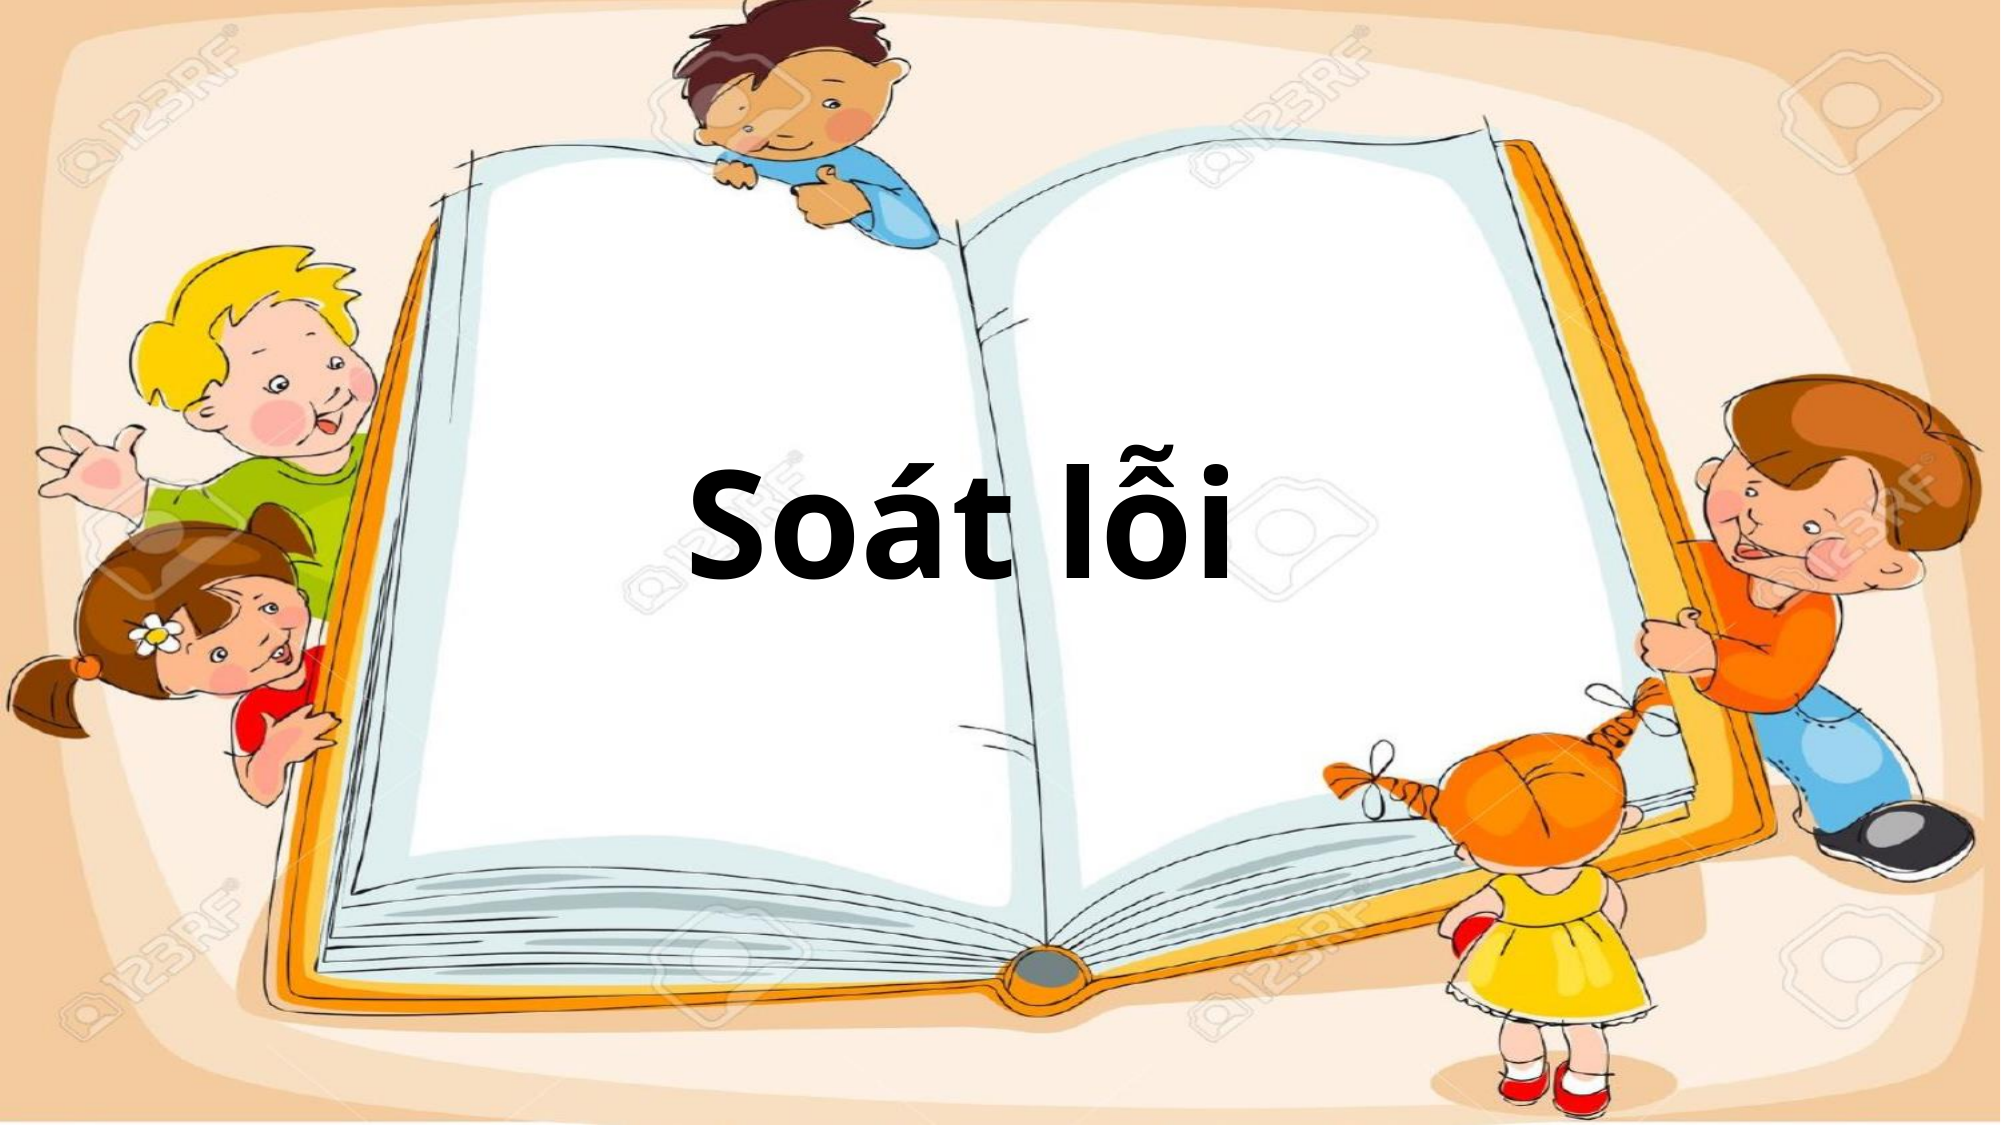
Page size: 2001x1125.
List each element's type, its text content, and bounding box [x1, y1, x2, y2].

picture [0, 0, 2001, 1125]
title Soát lỗi [287, 425, 1638, 613]
